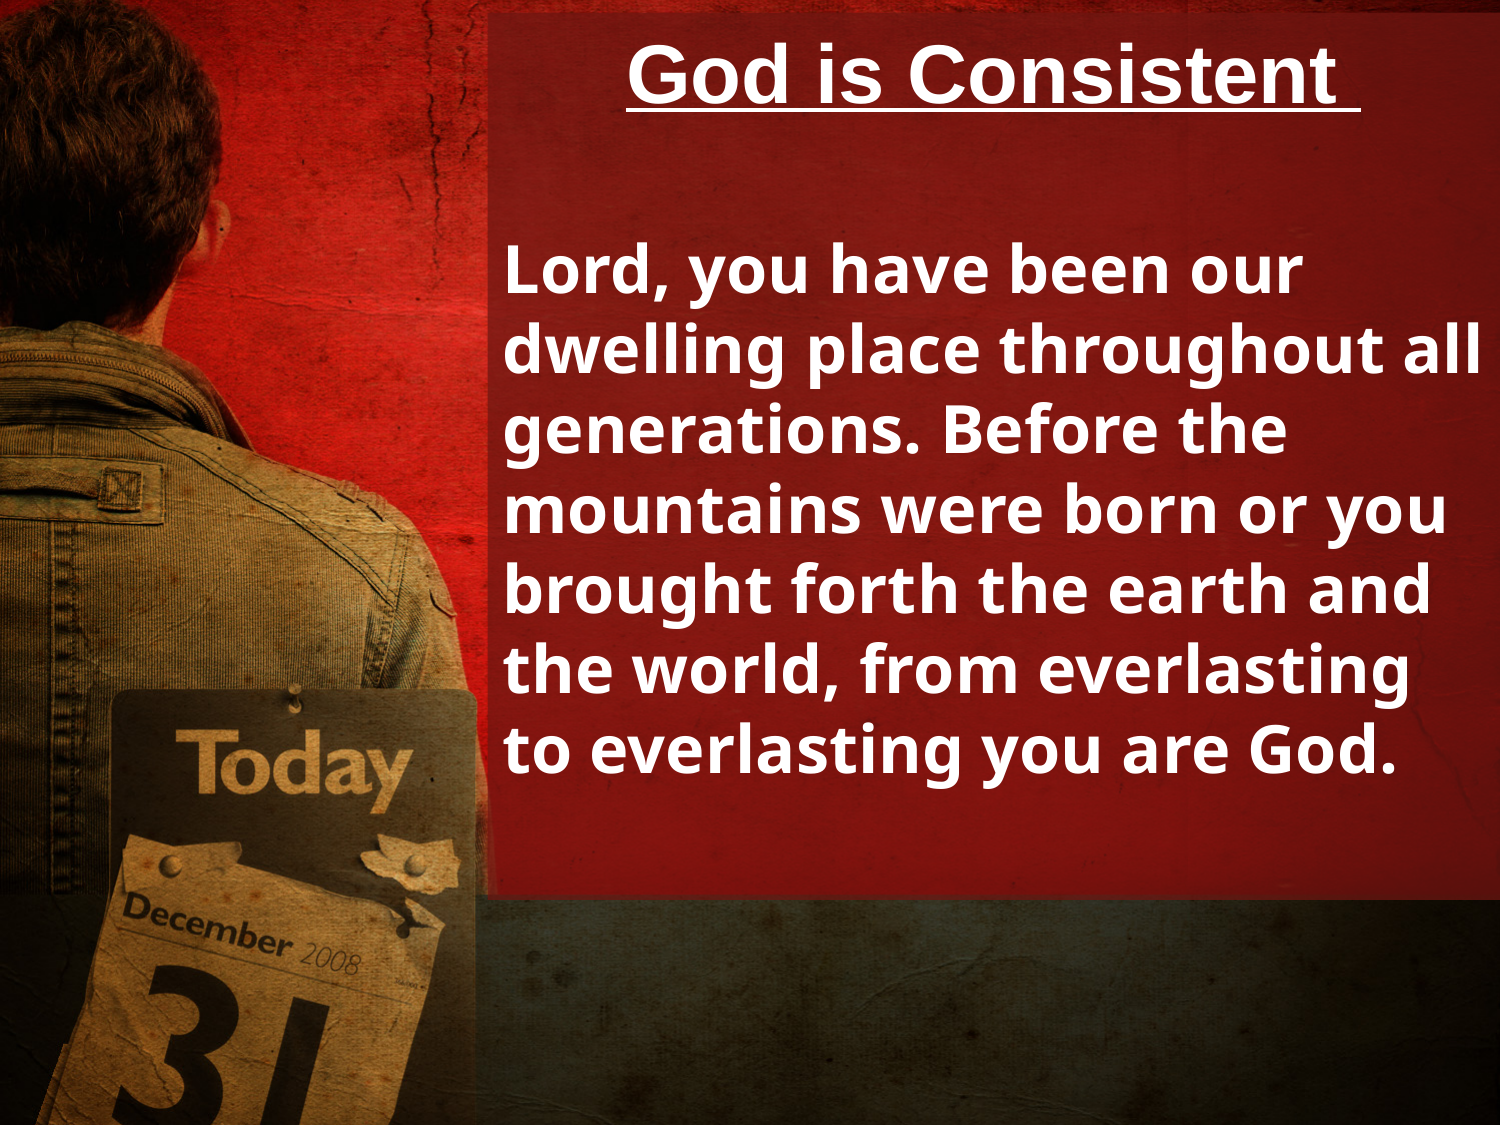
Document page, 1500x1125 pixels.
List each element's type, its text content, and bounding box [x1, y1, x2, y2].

list God is Consistent Lord, you have been our dwelling place throughout all generations. Before the mountains were born or you brought forth the earth and the world, from everlasting to everlasting you are God. [487, 12, 1500, 900]
picture [0, 0, 1500, 1125]
